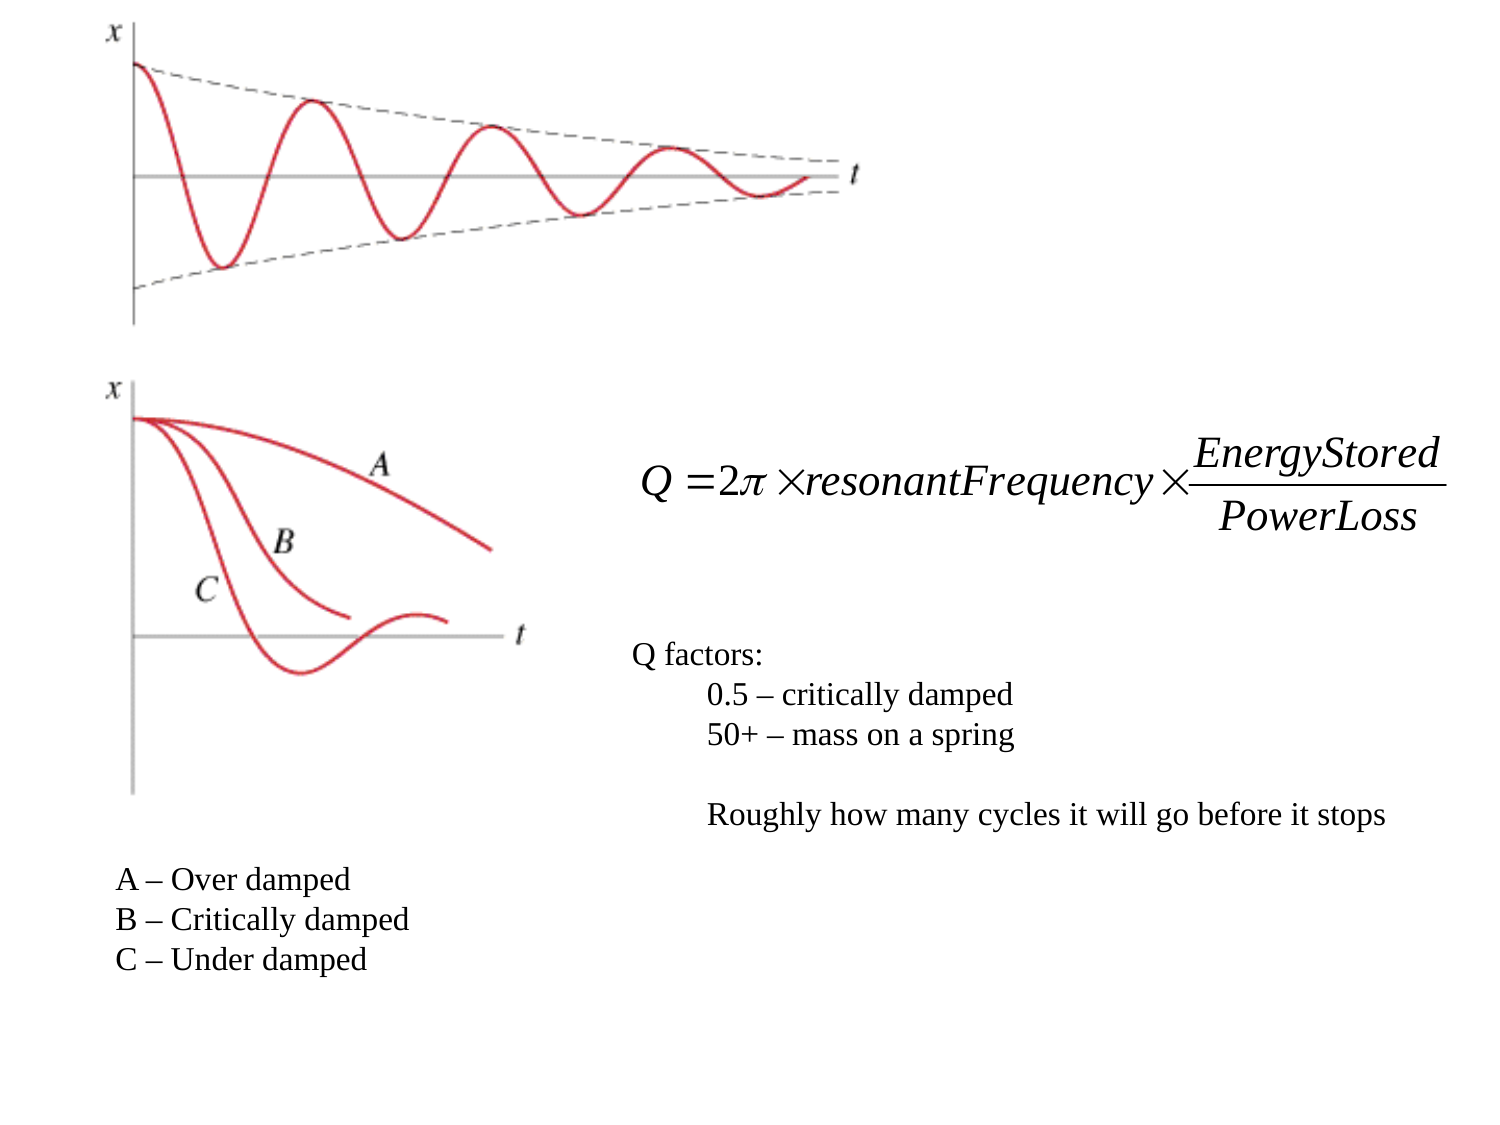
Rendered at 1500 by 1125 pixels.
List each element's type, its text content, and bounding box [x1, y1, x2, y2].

text_box A – Over damped B – Critically damped C – Under damped [100, 849, 426, 985]
picture [62, 0, 888, 813]
text_box Q factors: 0.5 – critically damped 50+ – mass on a spring Roughly how many cycles it will go before it stops [617, 624, 1402, 840]
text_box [634, 424, 1456, 541]
